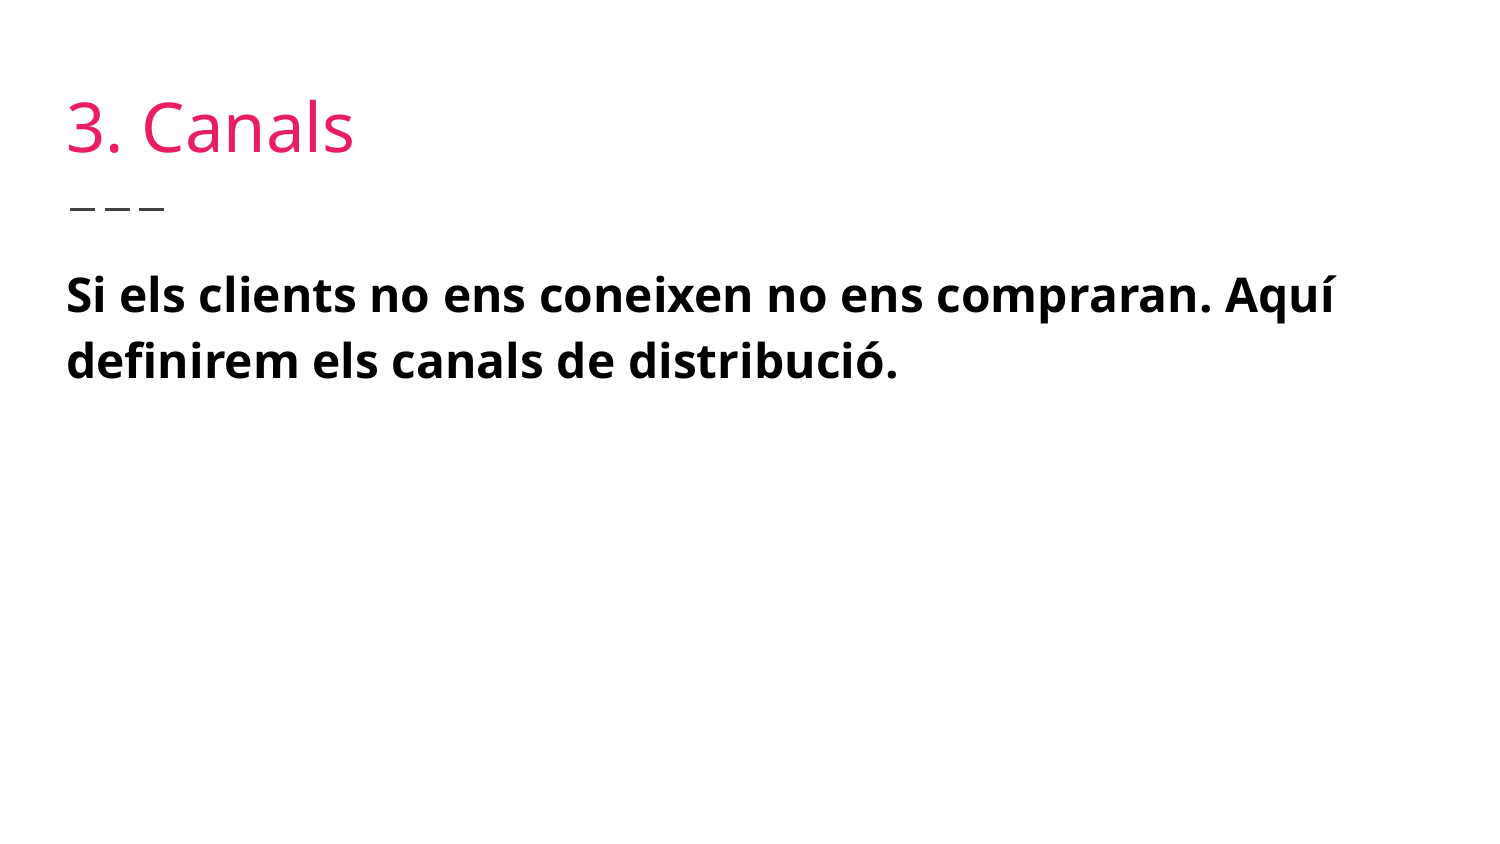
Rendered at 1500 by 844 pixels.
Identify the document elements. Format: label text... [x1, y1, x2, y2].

title 3. Canals [51, 61, 1449, 182]
list Si els clients no ens coneixen no ens compraran. Aquí definirem els canals de distribució. [51, 240, 1449, 750]
